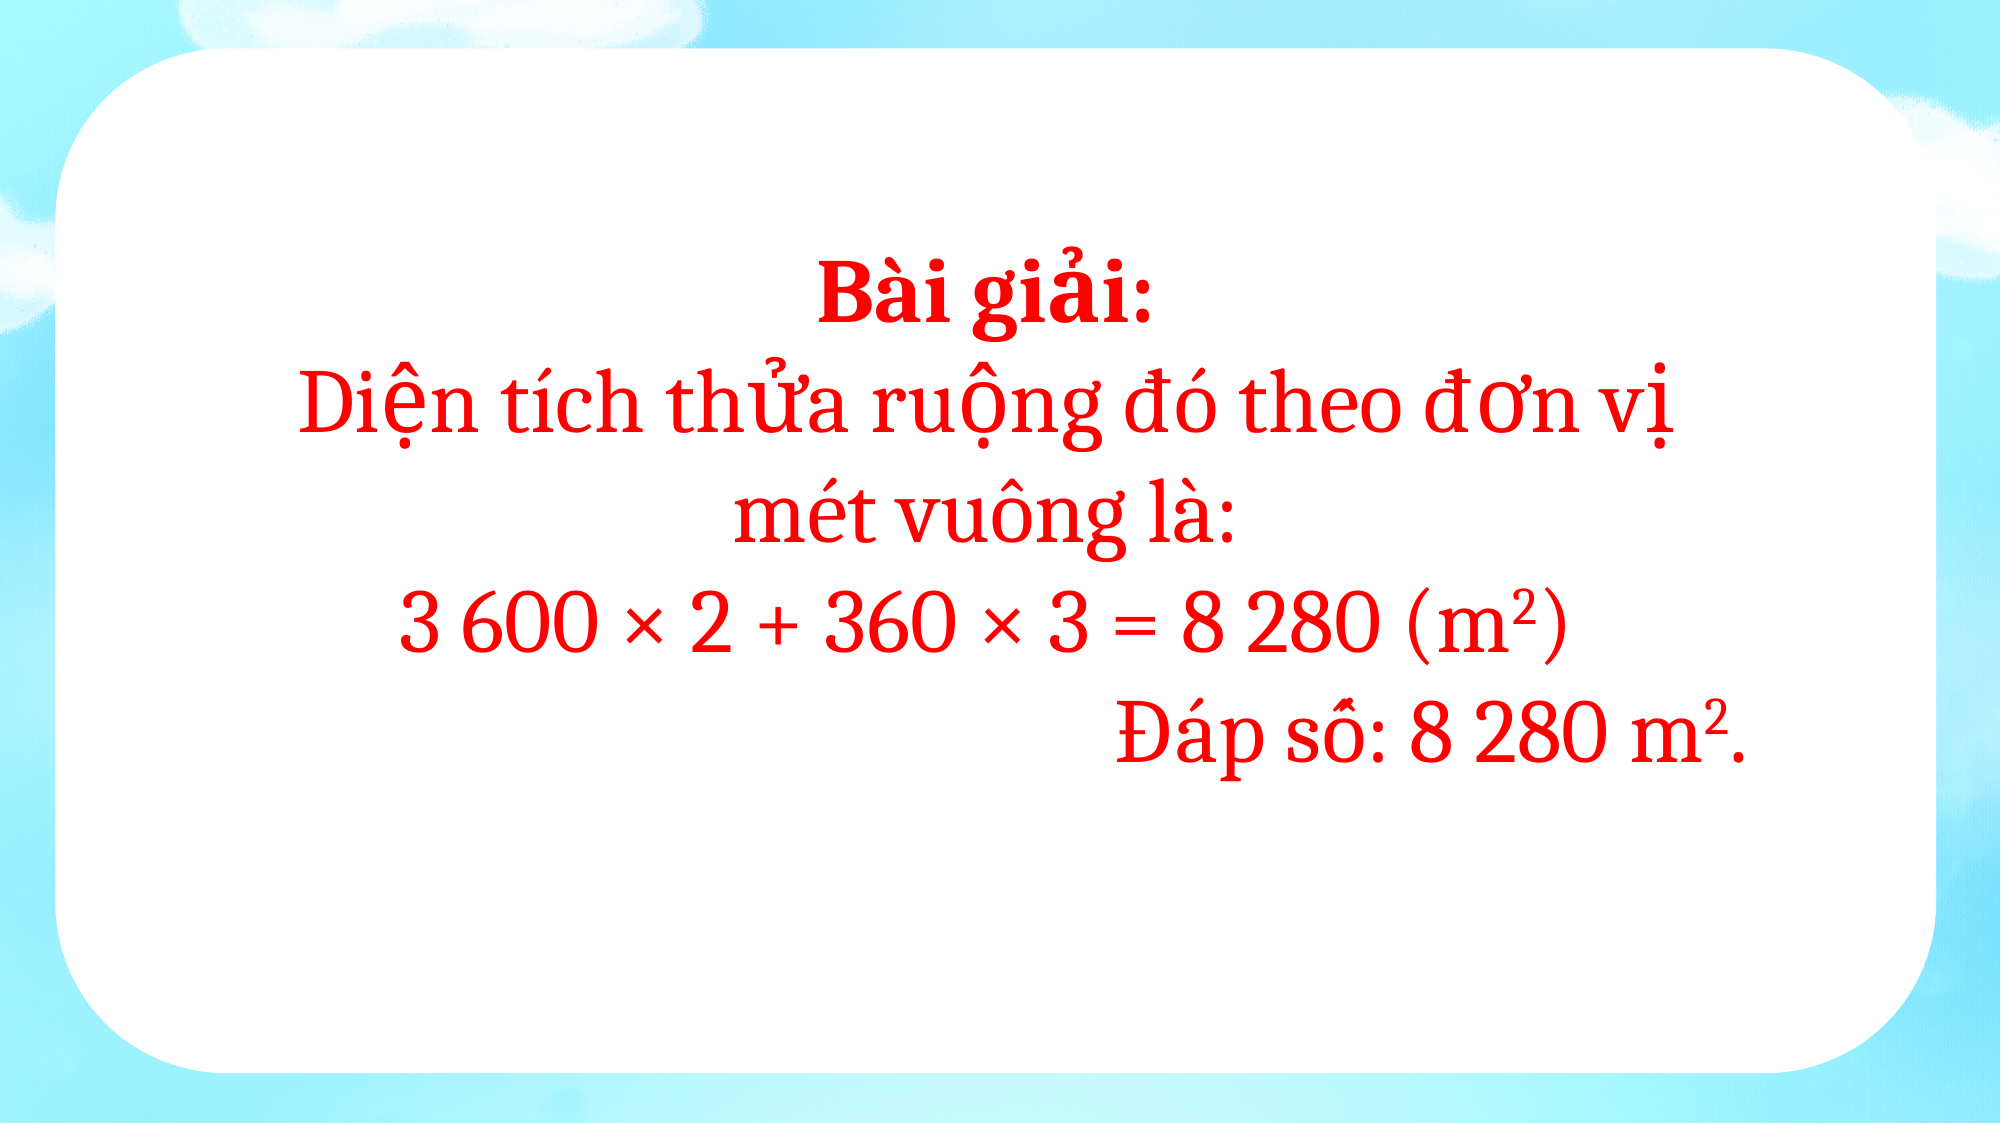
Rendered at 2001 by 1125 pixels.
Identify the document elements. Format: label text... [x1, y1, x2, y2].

text_box Bài giải: Diện tích thửa ruộng đó theo đơn vị mét vuông là: 3 600 × 2 + 360 × 3 = 8 280 (m2) Đáp số: 8 280 m2. [209, 223, 1764, 788]
picture [0, 0, 2000, 1123]
